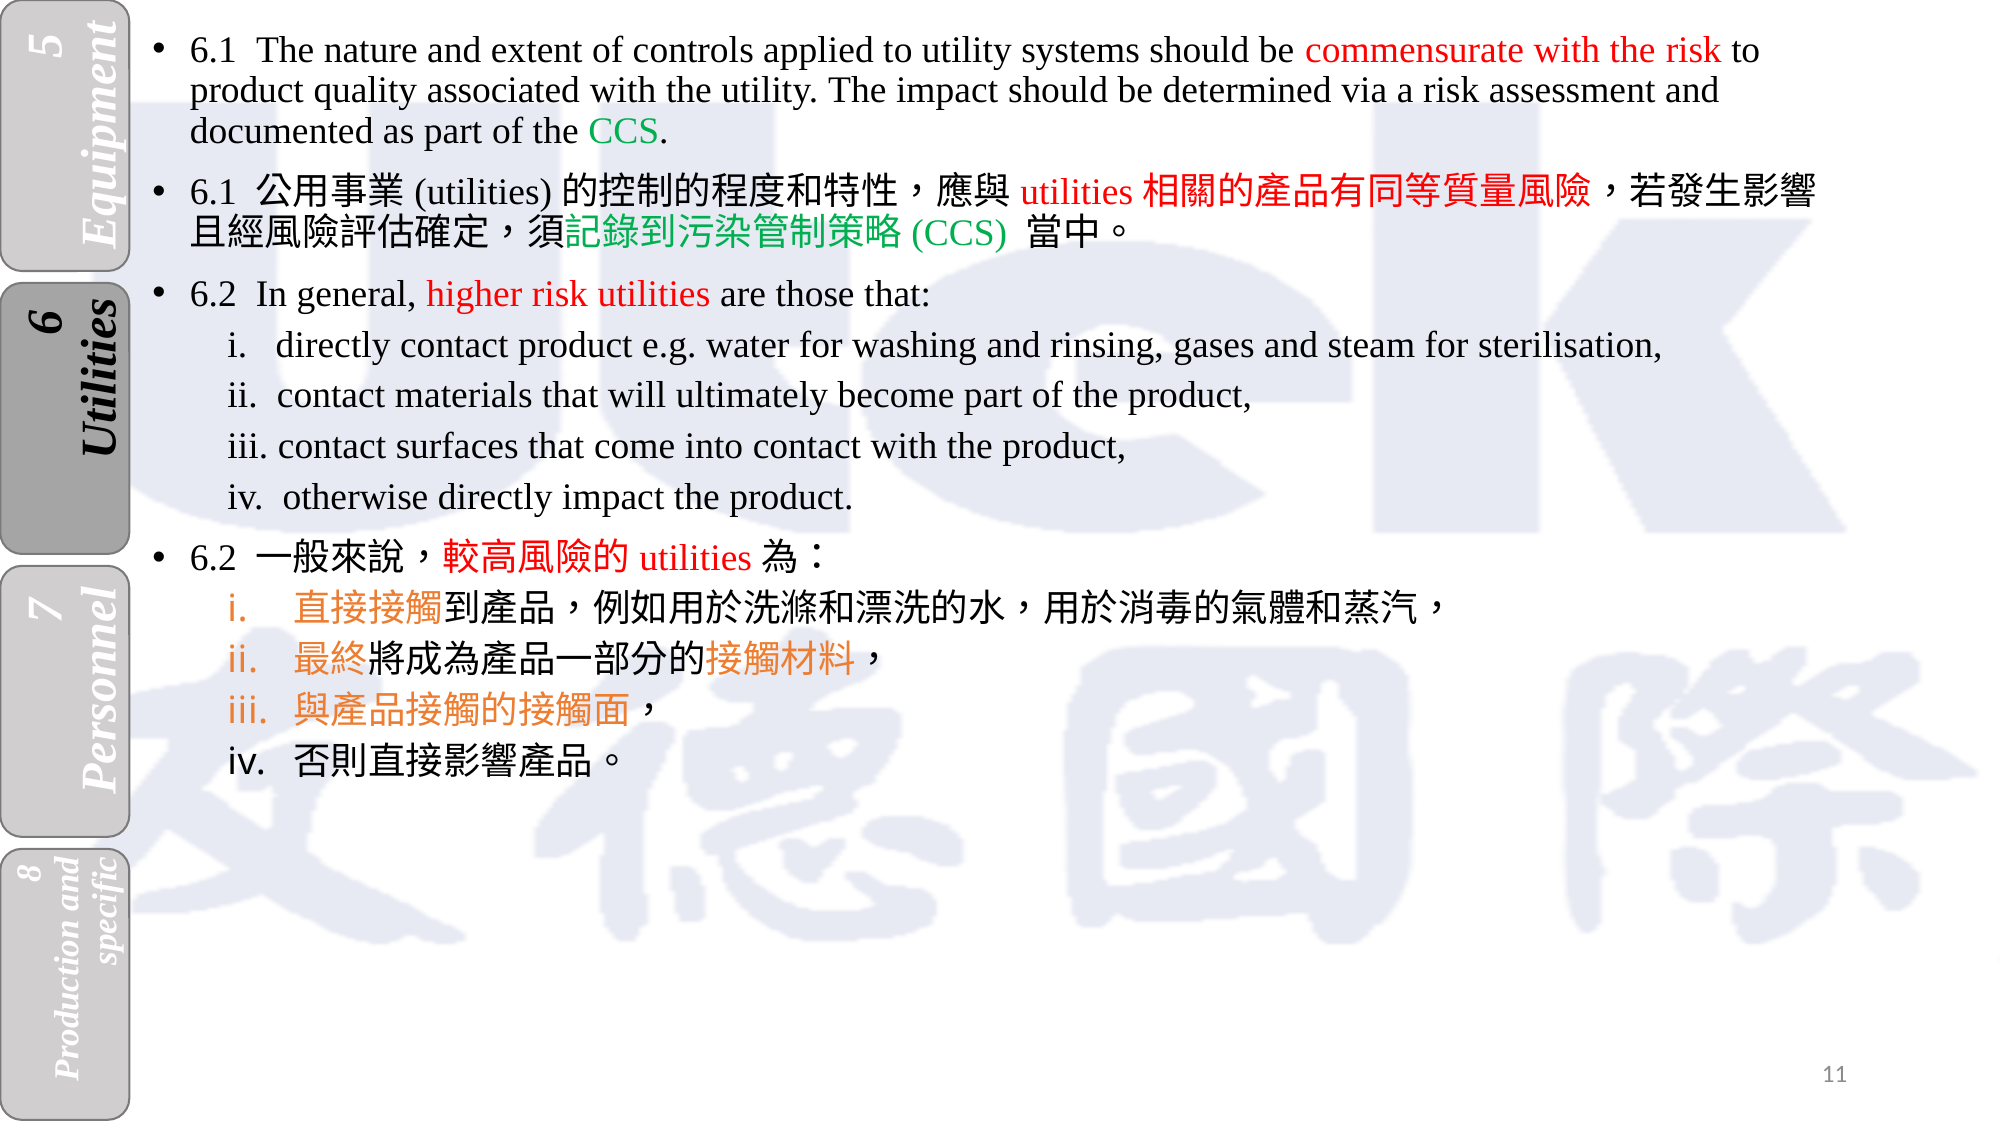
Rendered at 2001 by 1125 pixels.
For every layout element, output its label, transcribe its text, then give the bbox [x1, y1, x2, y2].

list 6.1 The nature and extent of controls applied to utility systems should be commensurate with the risk to product quality associated with the utility. The impact should be determined via a risk assessment and documented as part of the CCS. 6.1 公用事業(utilities)的控制的程度和特性，應與utilities相關的產品有同等質量風險，若發生影響且經風險評估確定，須記錄到污染管制策略(CCS) 當中。 6.2 In general, higher risk utilities are those that: i. directly contact product e.g. water for washing and rinsing, gases and steam for sterilisation, ii. contact materials that will ultimately become part of the product, iii. contact surfaces that come into contact with the product, iv. otherwise directly impact the product. 6.2 一般來說，較高風險的utilities為： 直接接觸到產品，例如用於洗滌和漂洗的水，用於消毒的氣體和蒸汽， 最終將成為產品一部分的接觸材料， 與產品接觸的接觸面， 否則直接影響產品。 [137, 22, 1863, 1014]
slide_number 11 [1412, 1042, 1863, 1103]
